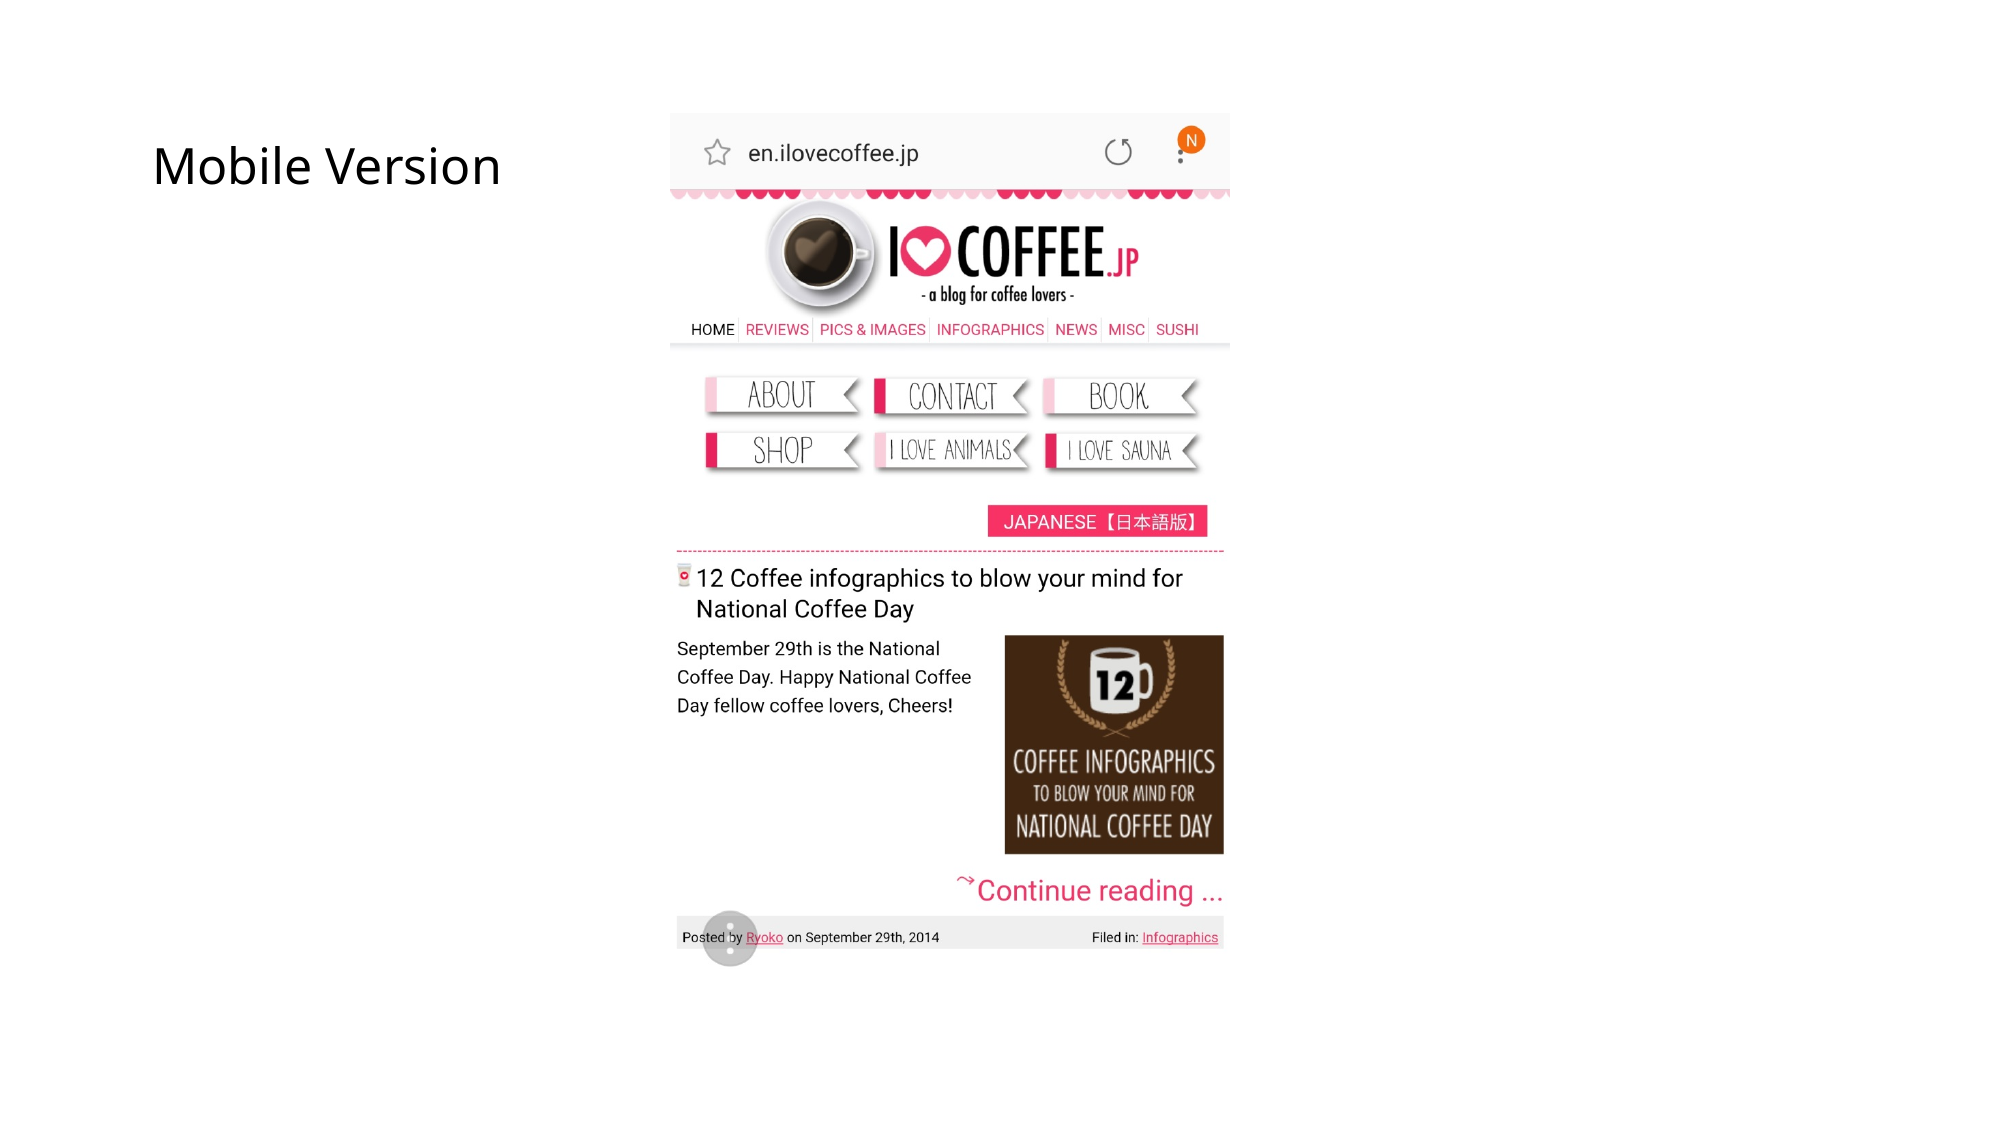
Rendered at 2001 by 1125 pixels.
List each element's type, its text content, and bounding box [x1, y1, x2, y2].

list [670, 113, 1230, 969]
title Mobile Version [137, 59, 1863, 278]
